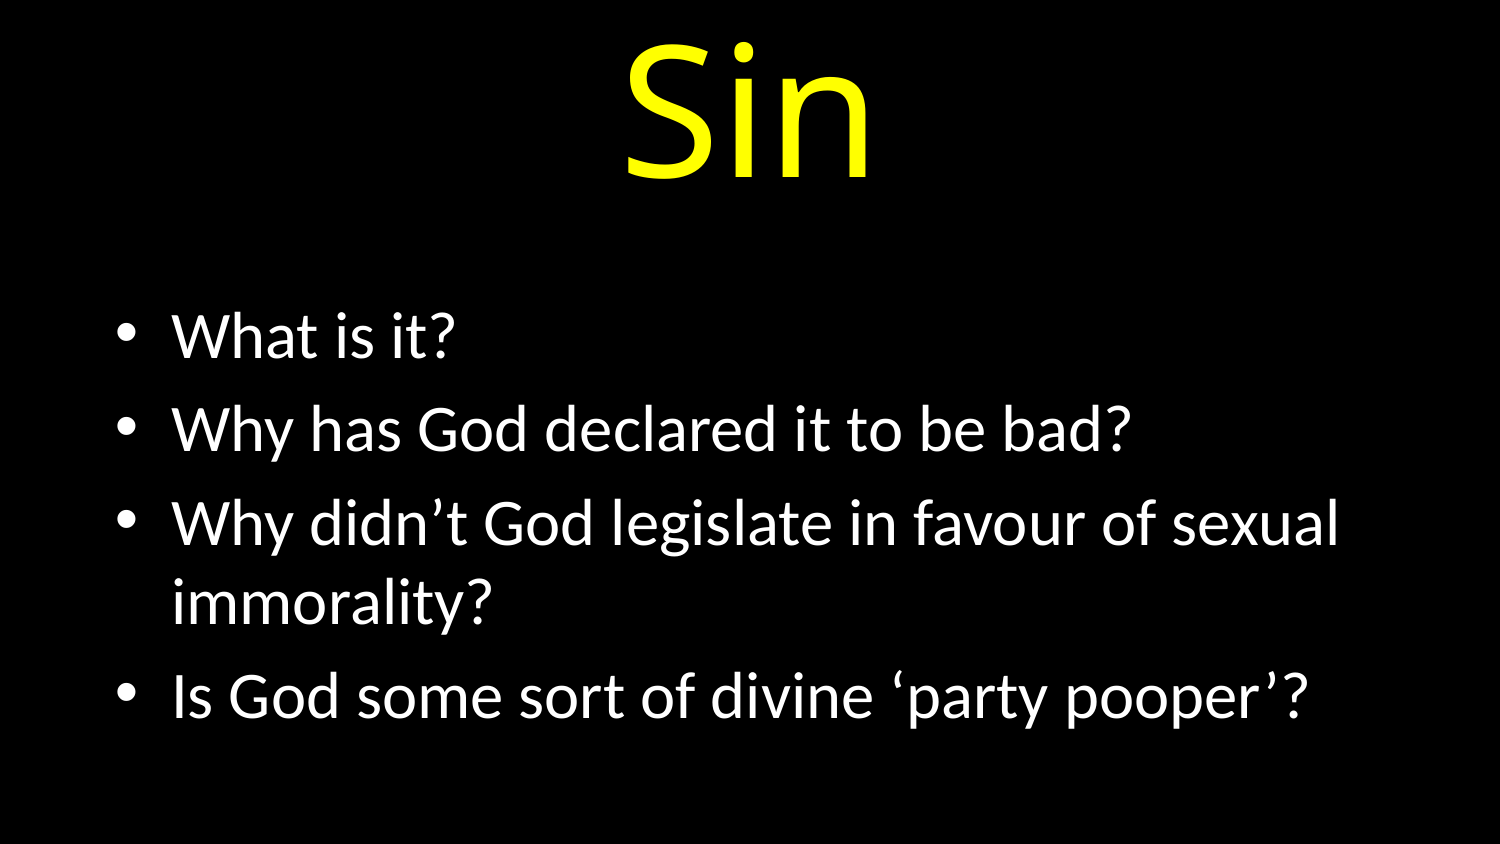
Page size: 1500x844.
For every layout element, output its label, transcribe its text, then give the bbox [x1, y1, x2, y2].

title Sin [75, 33, 1425, 175]
list What is it? Why has God declared it to be bad? Why didn’t God legislate in favour of sexual immorality? Is God some sort of divine ‘party pooper’? [99, 284, 1438, 822]
